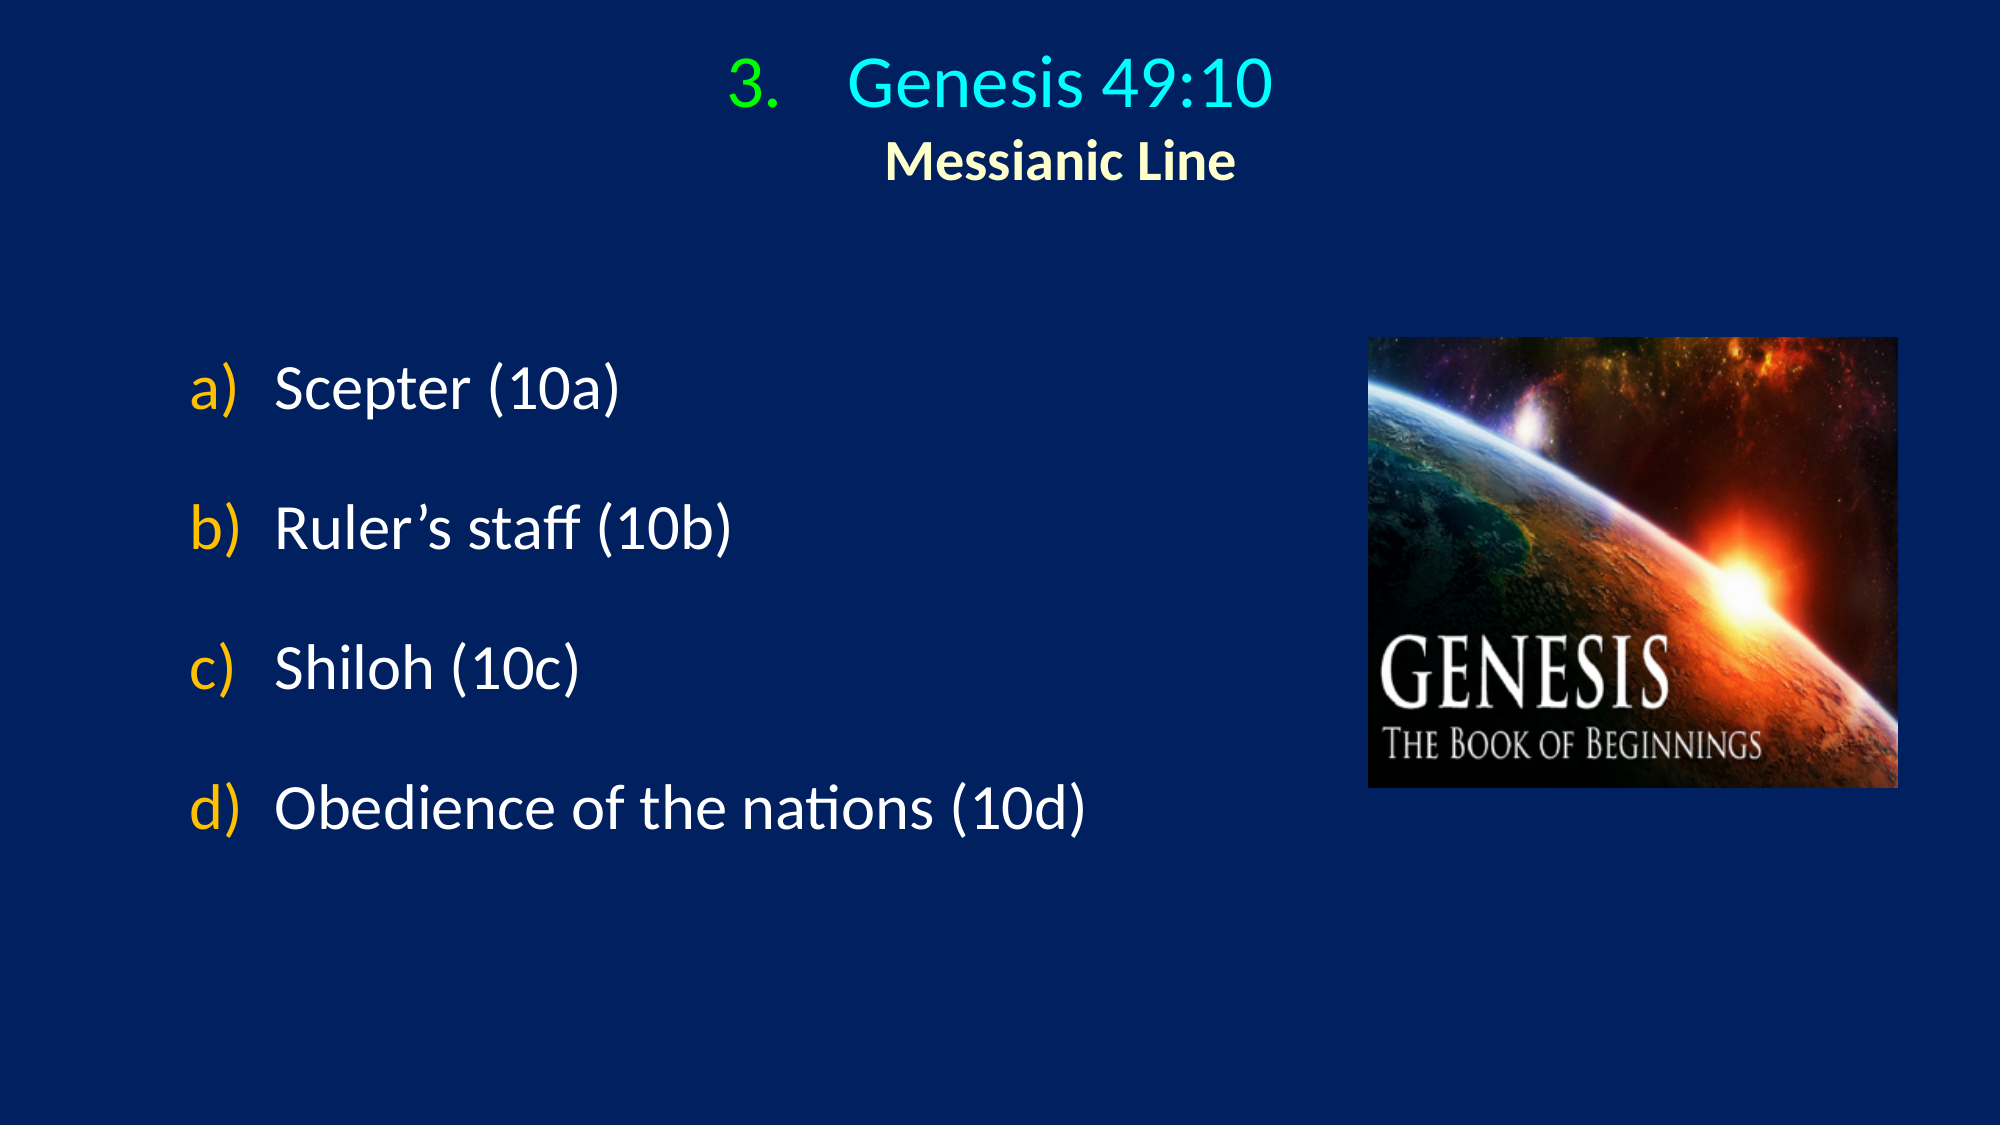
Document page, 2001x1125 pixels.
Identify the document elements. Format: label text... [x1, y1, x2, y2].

picture [1367, 337, 1898, 788]
title Genesis 49:10 Messianic Line [392, 37, 1607, 188]
list Scepter (10a) Ruler’s staff (10b) Shiloh (10c) Obedience of the nations (10d) [174, 337, 1365, 788]
